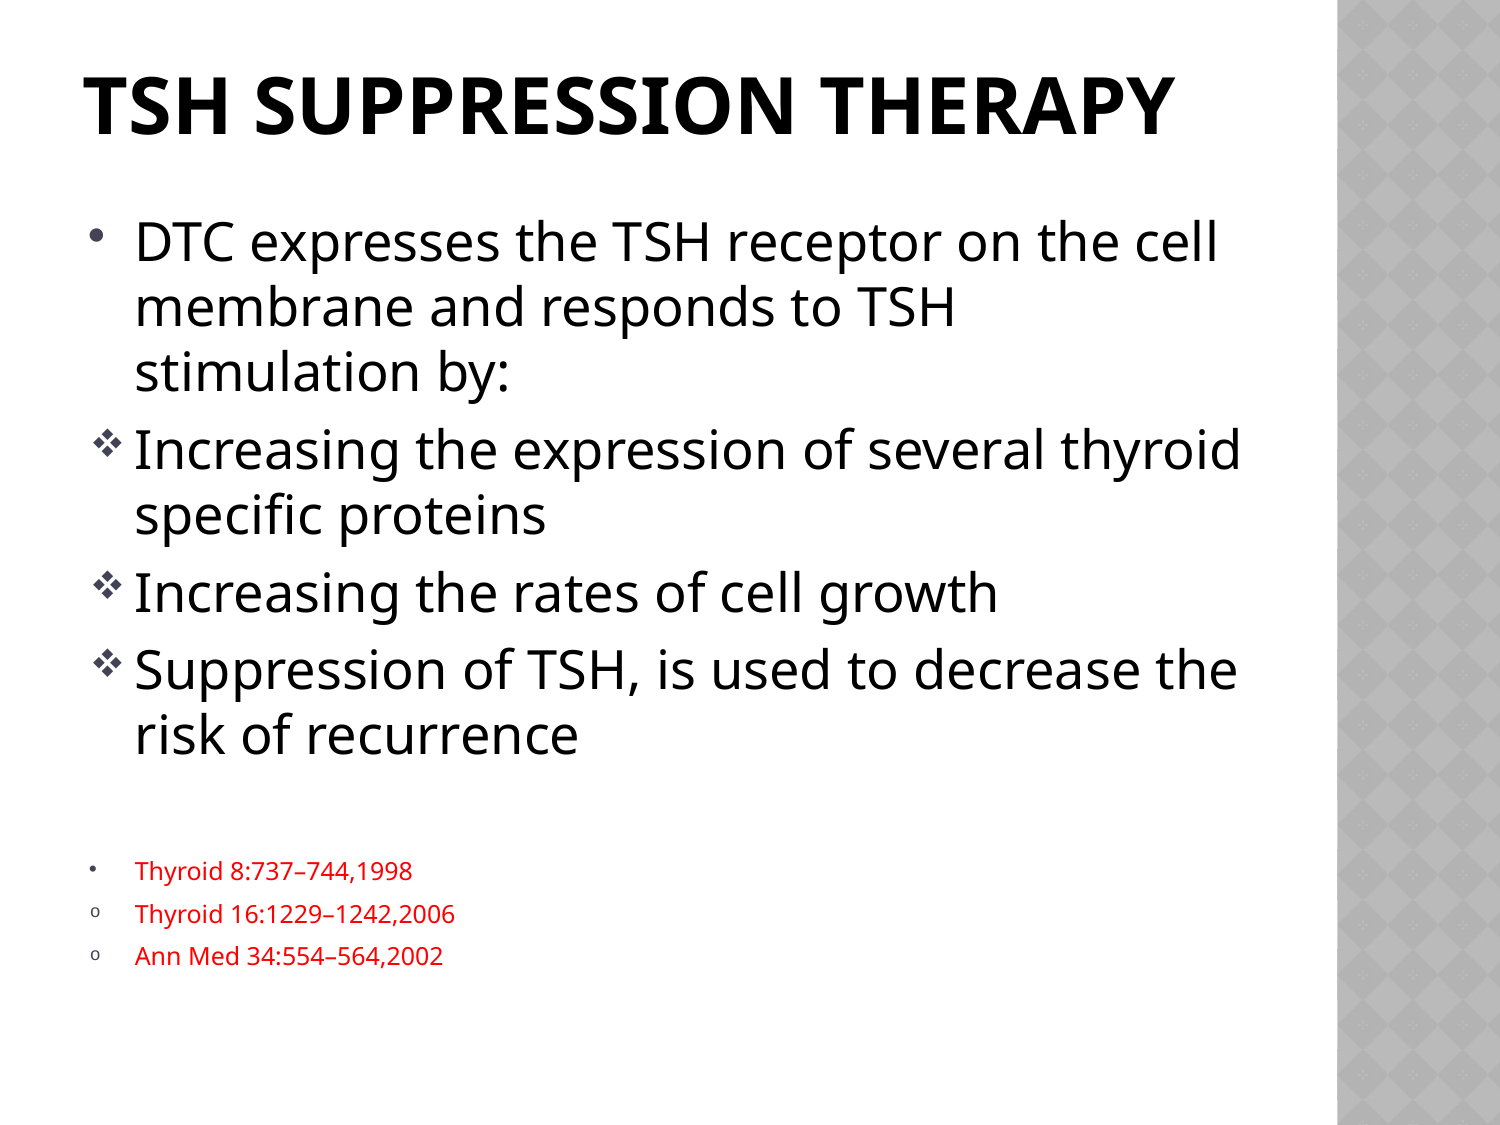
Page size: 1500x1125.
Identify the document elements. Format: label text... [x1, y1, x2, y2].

text_box [99, 274, 1055, 1100]
title TSH suppression therapy [75, 52, 1263, 150]
list DTC expresses the TSH receptor on the cell membrane and responds to TSH stimulation by: Increasing the expression of several thyroid specific proteins Increasing the rates of cell growth Suppression of TSH, is used to decrease the risk of recurrence Thyroid 8:737–744,1998 Thyroid 16:1229–1242,2006 Ann Med 34:554–564,2002 [75, 200, 1263, 1059]
